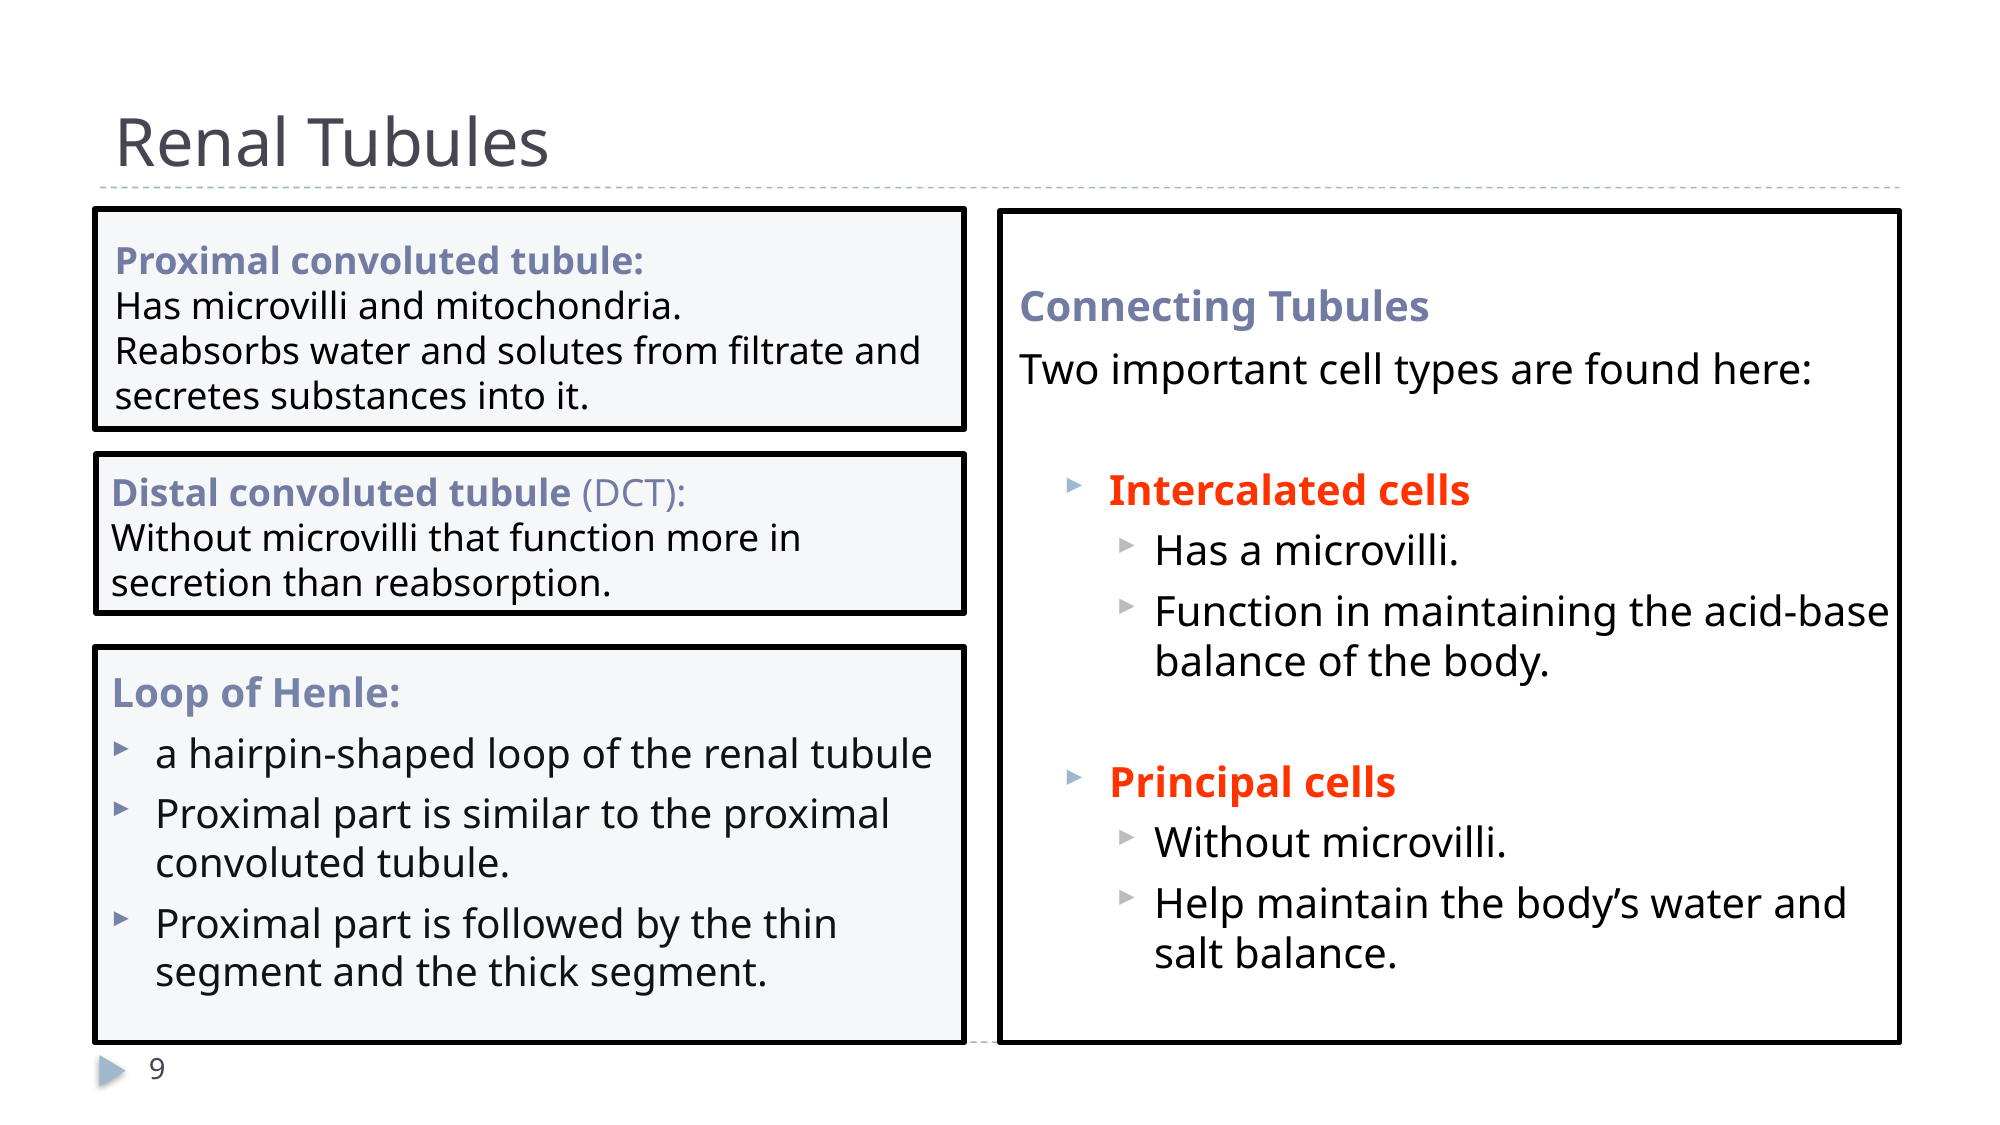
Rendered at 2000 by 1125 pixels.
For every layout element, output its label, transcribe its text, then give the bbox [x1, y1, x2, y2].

text_box Connecting Tubules Two important cell types are found here: Intercalated cells Has a microvilli. Function in maintaining the acid-base balance of the body. Principal cells Without microvilli. Help maintain the body’s water and salt balance. [1004, 272, 1909, 1011]
slide_number 9 [133, 1047, 568, 1103]
text_box [94, 453, 966, 615]
title Renal Tubules [99, 24, 1900, 188]
text_box Distal convoluted tubule (DCT): Without microvilli that function more in secretion than reabsorption. [96, 461, 965, 612]
text_box [998, 209, 1901, 1044]
text_box [93, 207, 966, 431]
text_box [93, 645, 966, 1044]
text_box Proximal convoluted tubule: Has microvilli and mitochondria. Reabsorbs water and solutes from filtrate and secretes substances into it. [99, 229, 965, 425]
